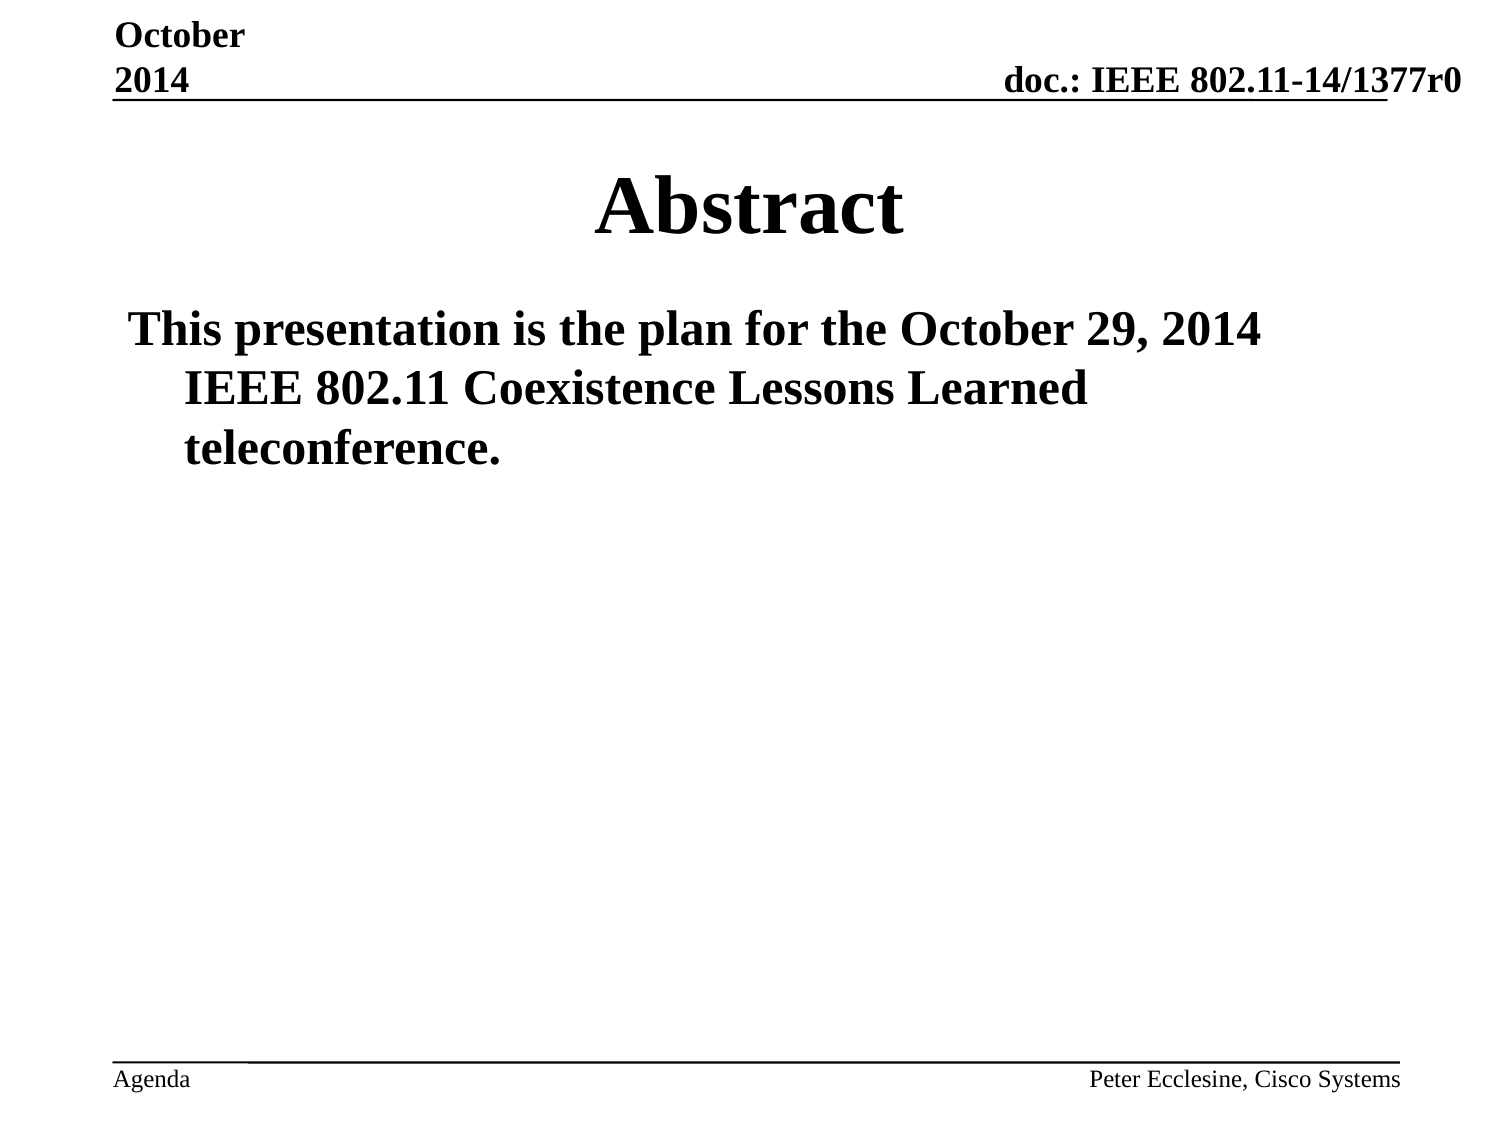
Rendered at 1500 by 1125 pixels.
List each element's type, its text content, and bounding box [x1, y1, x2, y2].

list This presentation is the plan for the October 29, 2014 IEEE 802.11 Coexistence Lessons Learned teleconference. [112, 287, 1388, 963]
title Abstract [112, 112, 1388, 287]
footer Peter Ecclesine, Cisco Systems [1084, 1061, 1402, 1093]
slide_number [114, 54, 316, 101]
